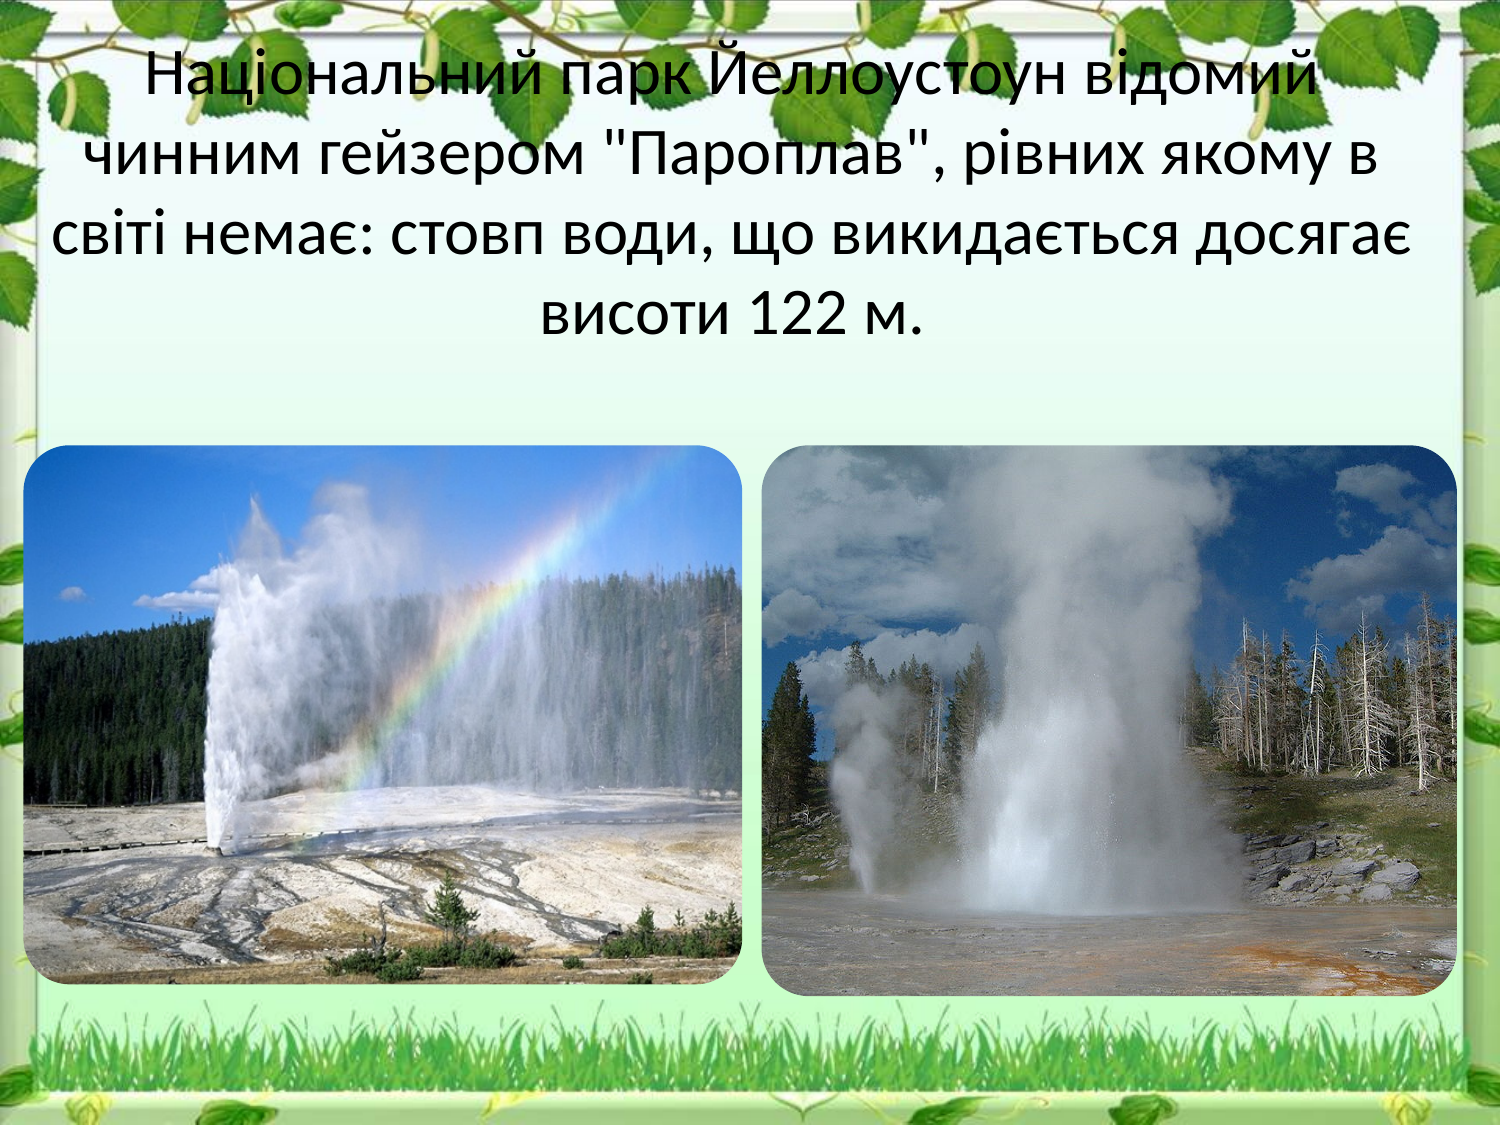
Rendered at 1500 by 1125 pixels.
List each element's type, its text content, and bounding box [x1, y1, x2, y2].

picture [0, 0, 1500, 1125]
title Національний парк Йеллоустоун відомий чинним гейзером "Пароплав", рівних якому в світі немає: стовп води, що викидається досягає висоти 122 м. [35, 35, 1430, 340]
